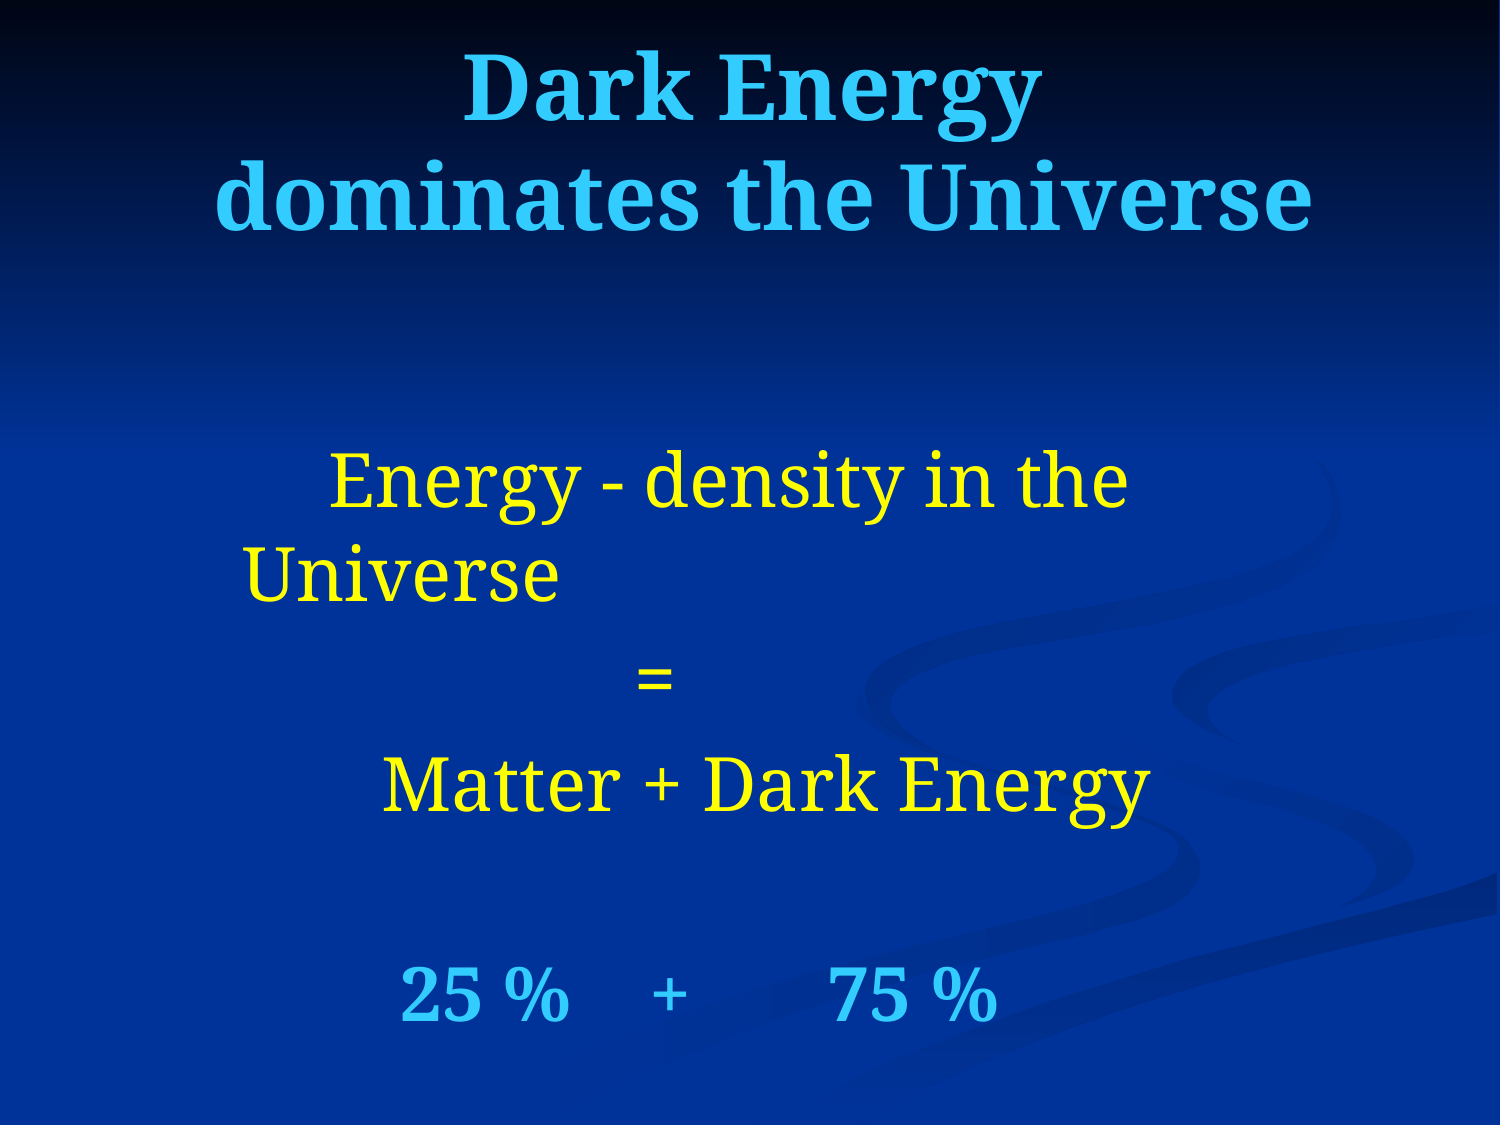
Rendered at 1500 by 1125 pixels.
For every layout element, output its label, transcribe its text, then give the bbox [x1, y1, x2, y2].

list Energy - density in the Universe = Matter + Dark Energy 25 % + 75 % [170, 408, 1341, 988]
title Dark Energy dominates the Universe [29, 44, 1500, 232]
